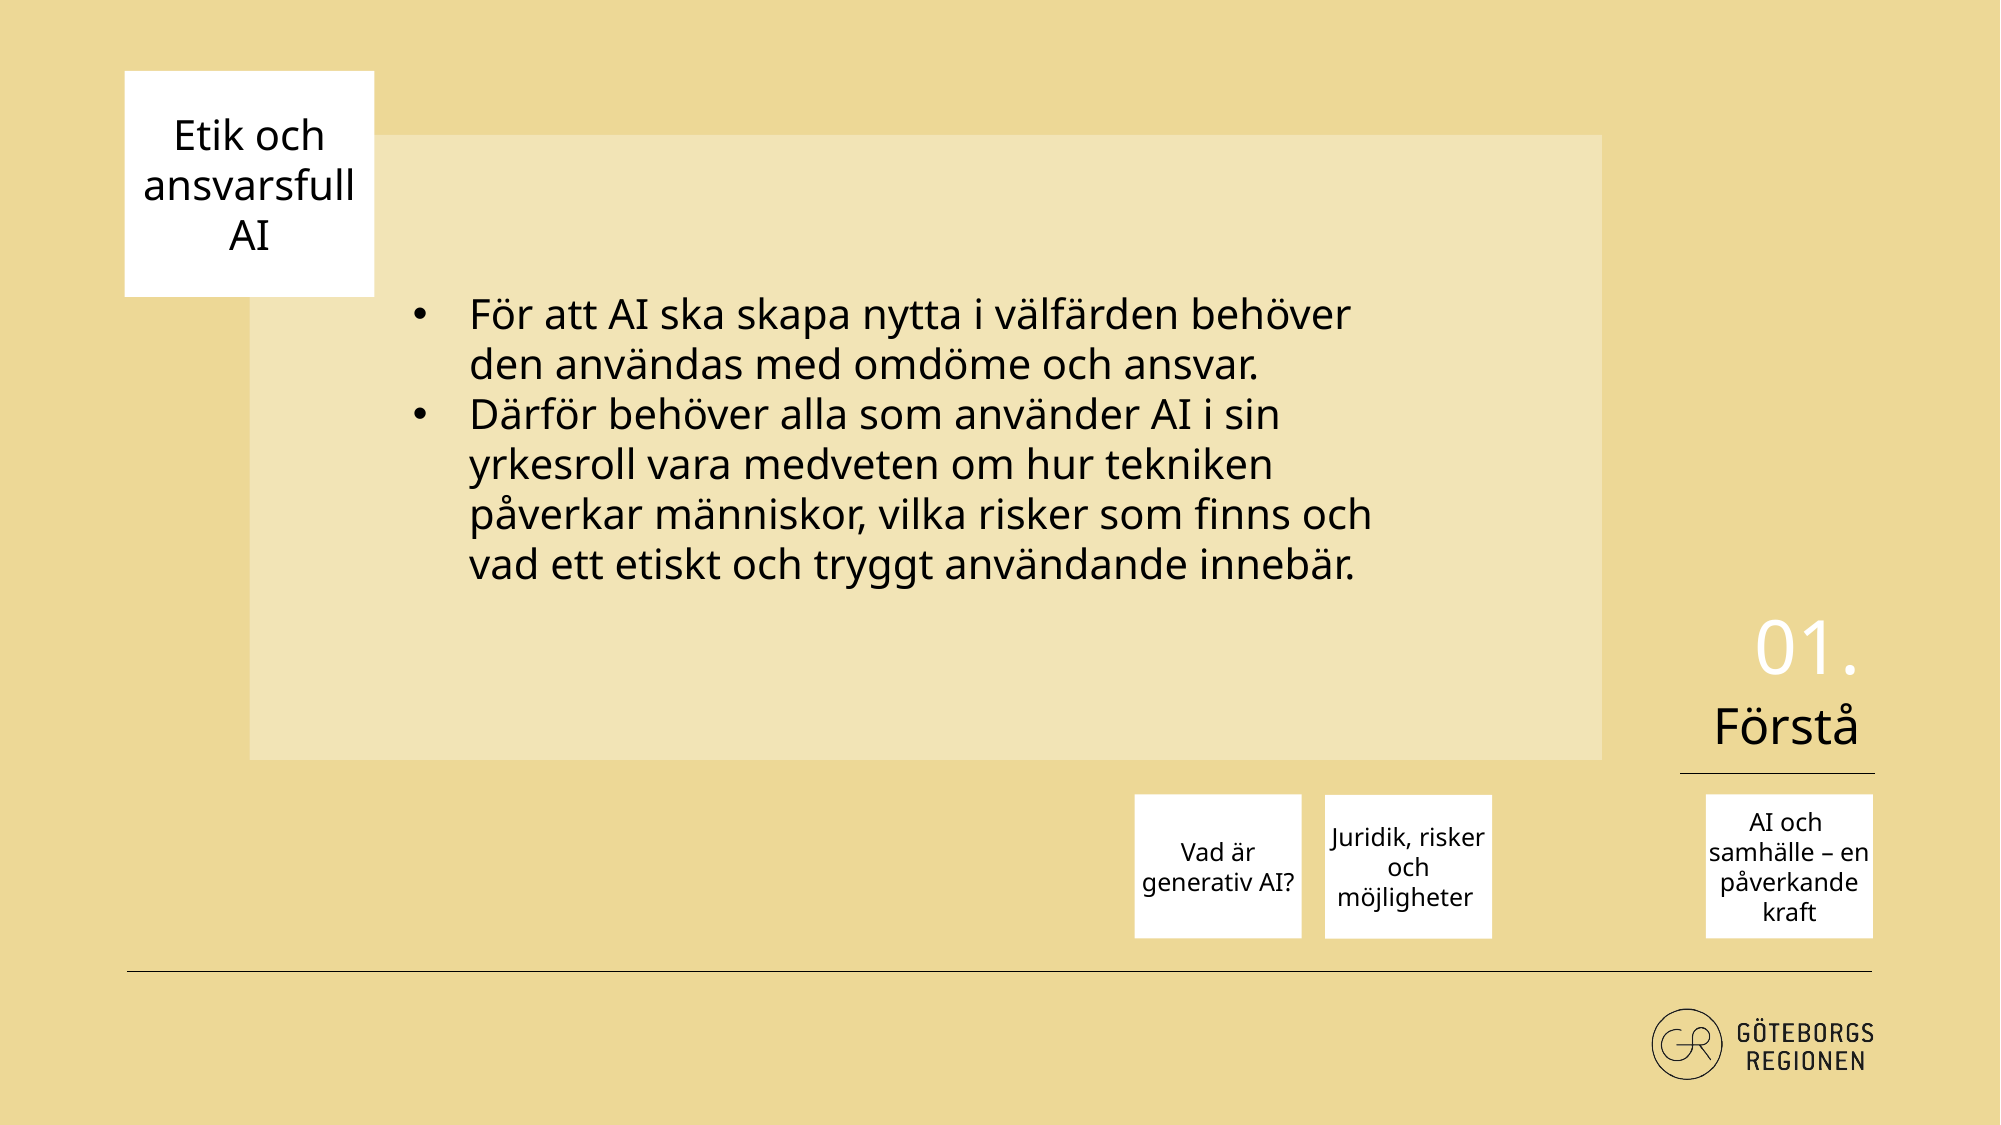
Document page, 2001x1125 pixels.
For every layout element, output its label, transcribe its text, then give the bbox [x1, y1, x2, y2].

text_box AI och samhälle – en påverkande kraft [1705, 793, 1874, 939]
text_box Etik och ansvarsfull AI [124, 70, 375, 298]
text_box [249, 134, 1603, 761]
text_box För att AI ska skapa nytta i välfärden behöver den användas med omdöme och ansvar. Därför behöver alla som använder AI i sin yrkesroll vara medveten om hur tekniken påverkar människor, vilka risker som finns och vad ett etiskt och tryggt användande innebär. [398, 280, 1445, 596]
text_box Juridik, risker och möjligheter [1324, 794, 1493, 940]
list Förstå [1327, 693, 1876, 760]
text_box Vad är generativ AI? [1134, 793, 1303, 939]
picture [1619, 944, 1909, 1125]
text_box 01. [1730, 611, 1876, 693]
